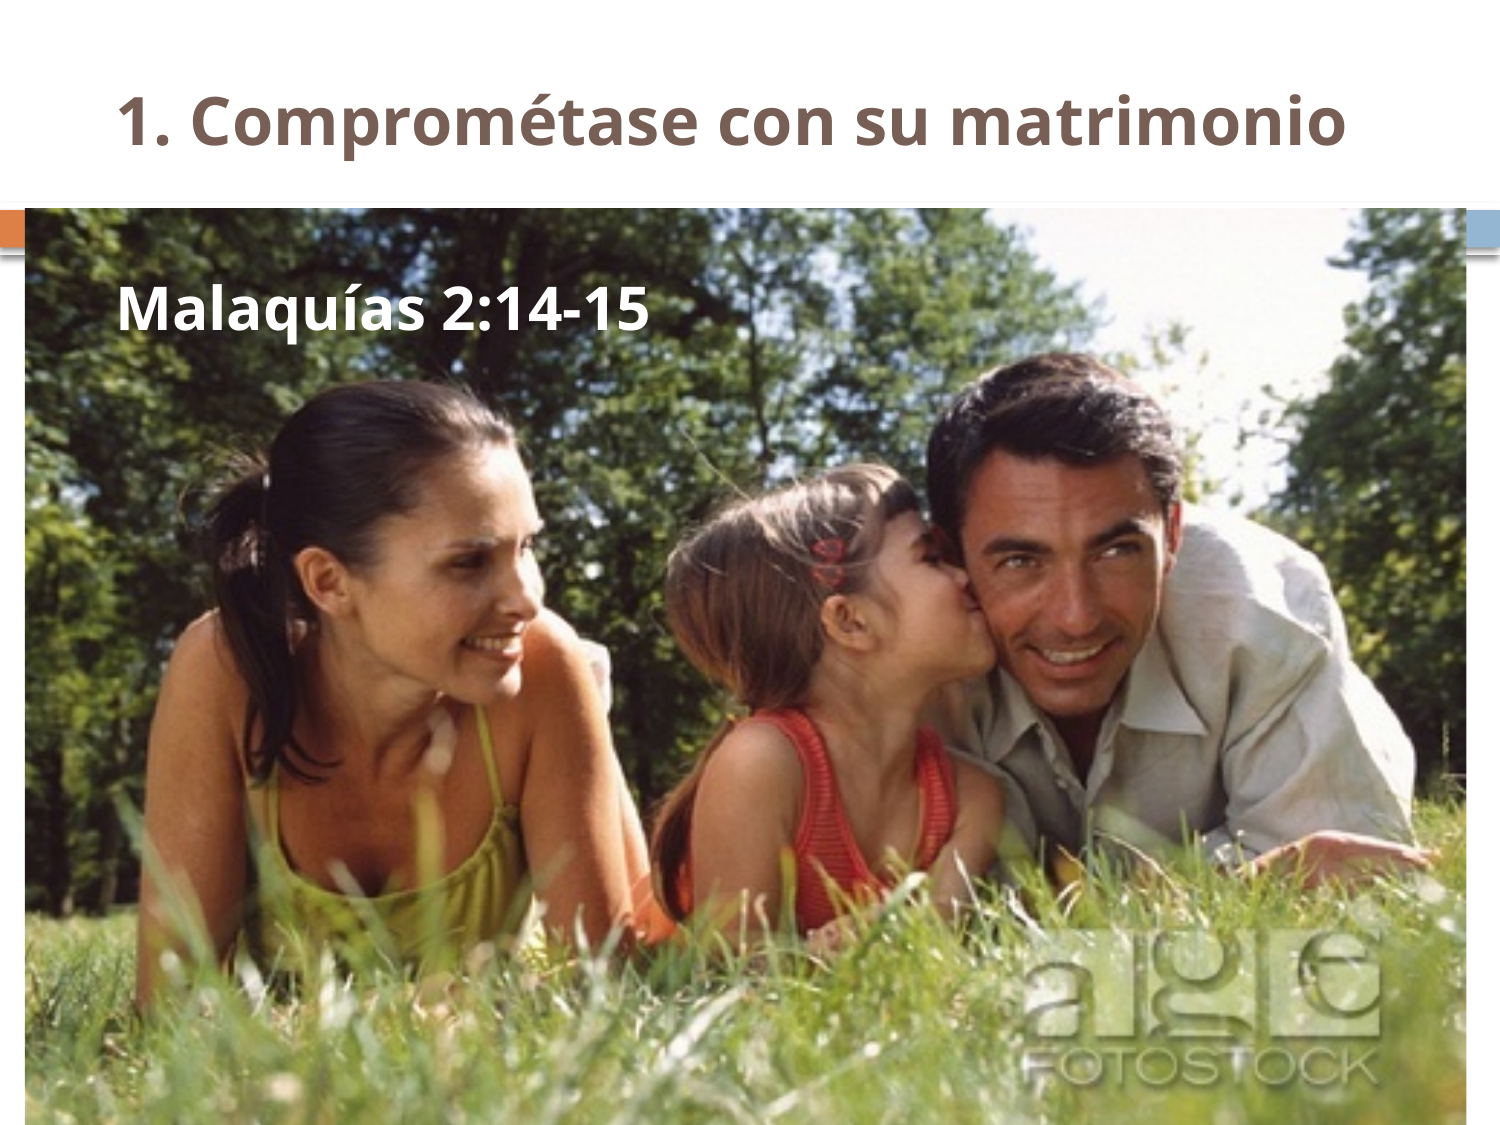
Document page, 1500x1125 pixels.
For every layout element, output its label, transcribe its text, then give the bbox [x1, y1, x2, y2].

title 1. Comprométase con su matrimonio [100, 37, 1438, 200]
picture [24, 207, 1467, 1125]
